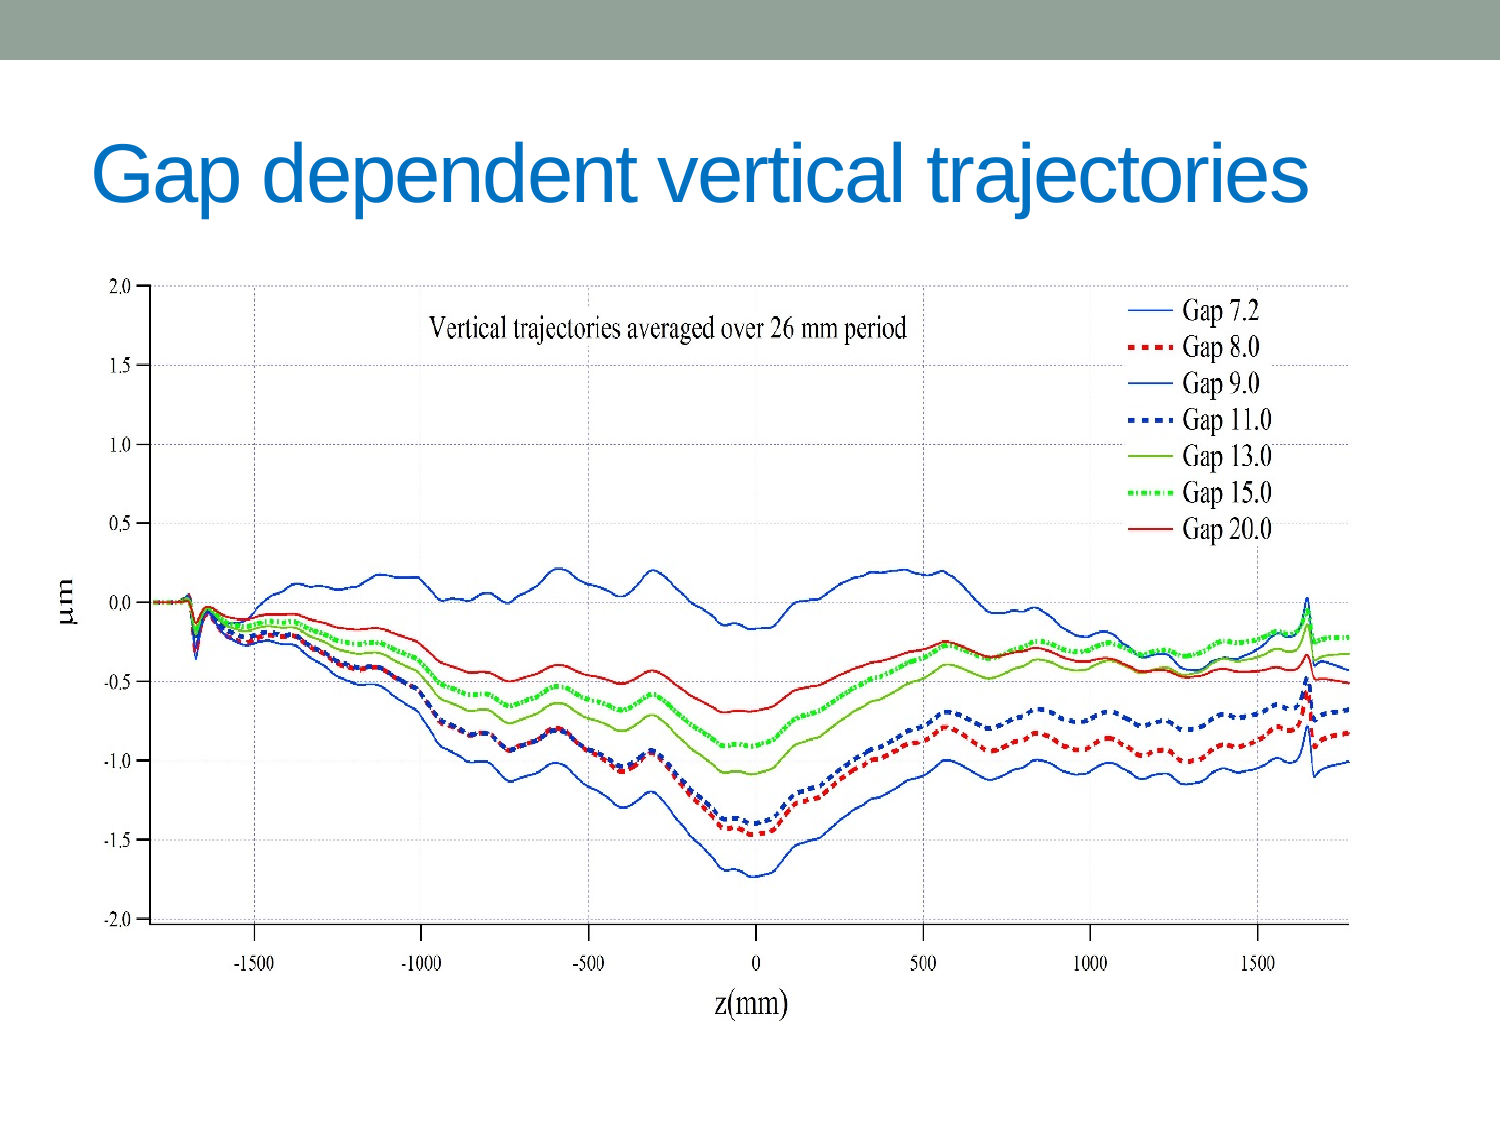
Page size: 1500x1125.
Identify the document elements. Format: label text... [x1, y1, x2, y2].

title Gap dependent vertical trajectories [75, 87, 1425, 250]
picture [47, 260, 1387, 1023]
